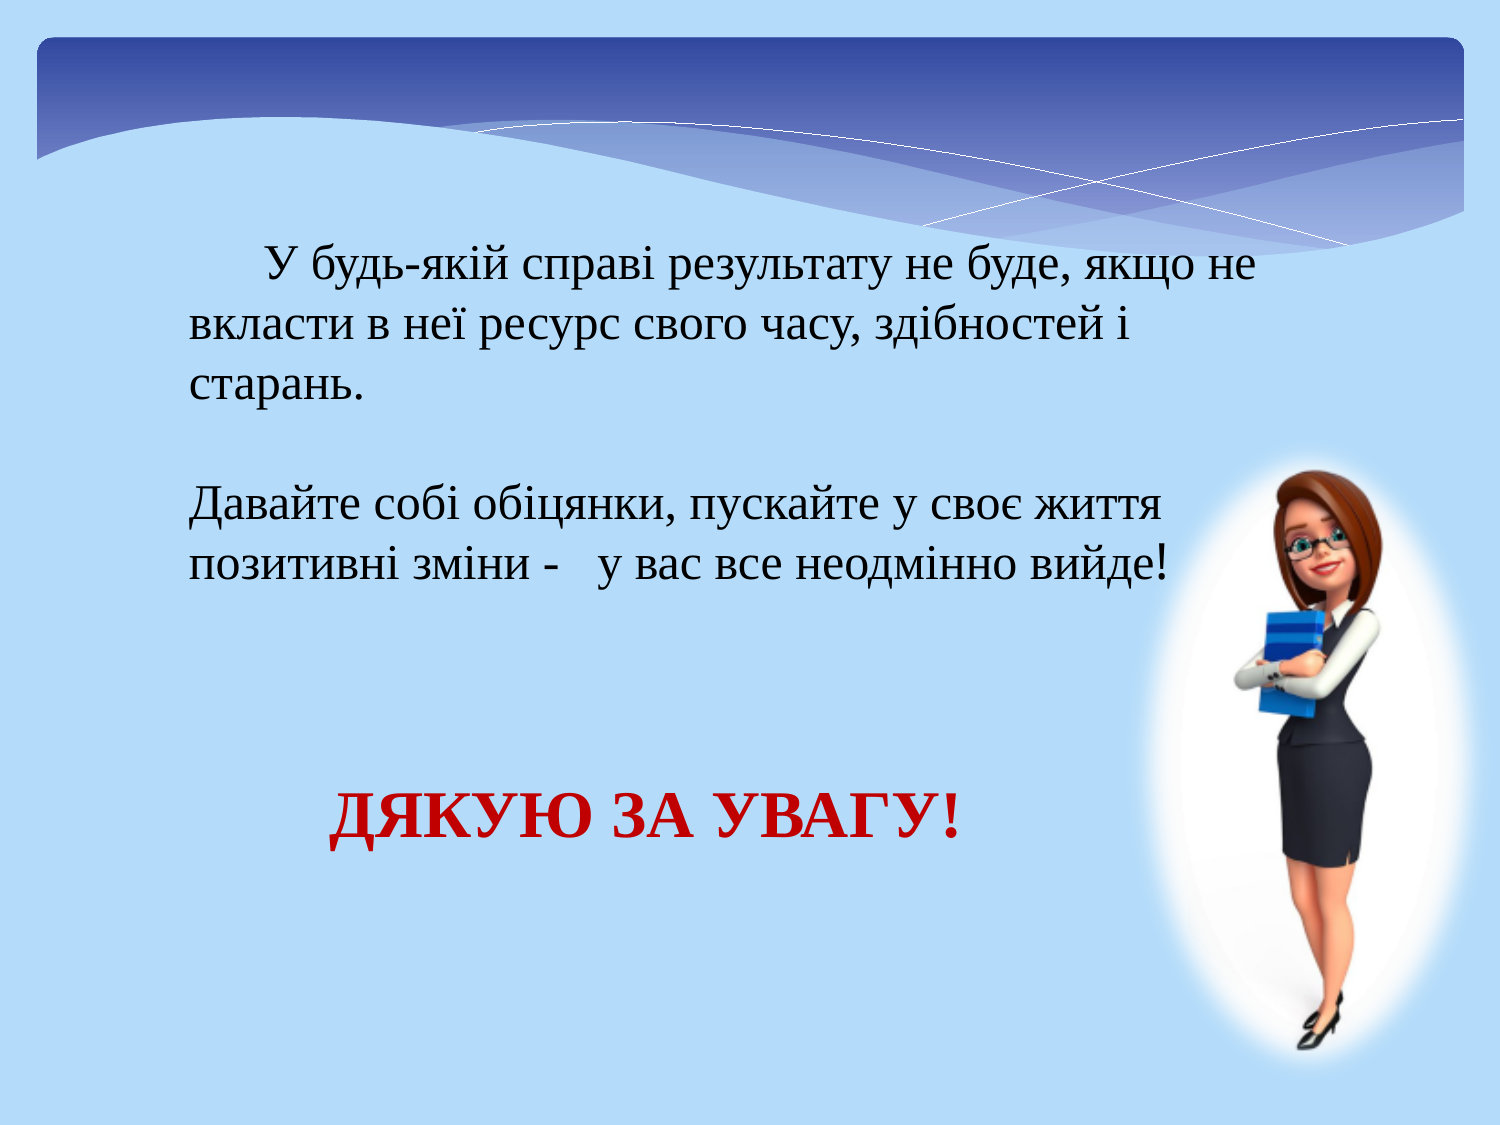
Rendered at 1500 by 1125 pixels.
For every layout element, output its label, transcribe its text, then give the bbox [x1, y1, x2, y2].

picture [1118, 432, 1500, 1089]
text_box У будь-якій справі результату не буде, якщо не вкласти в неї ресурс свого часу, здібностей і старань. Давайте собі обіцянки, пускайте у своє життя позитивні зміни - у вас все неодмінно вийде! [174, 160, 1306, 598]
text_box Дякую за увагу! [194, 763, 1098, 858]
